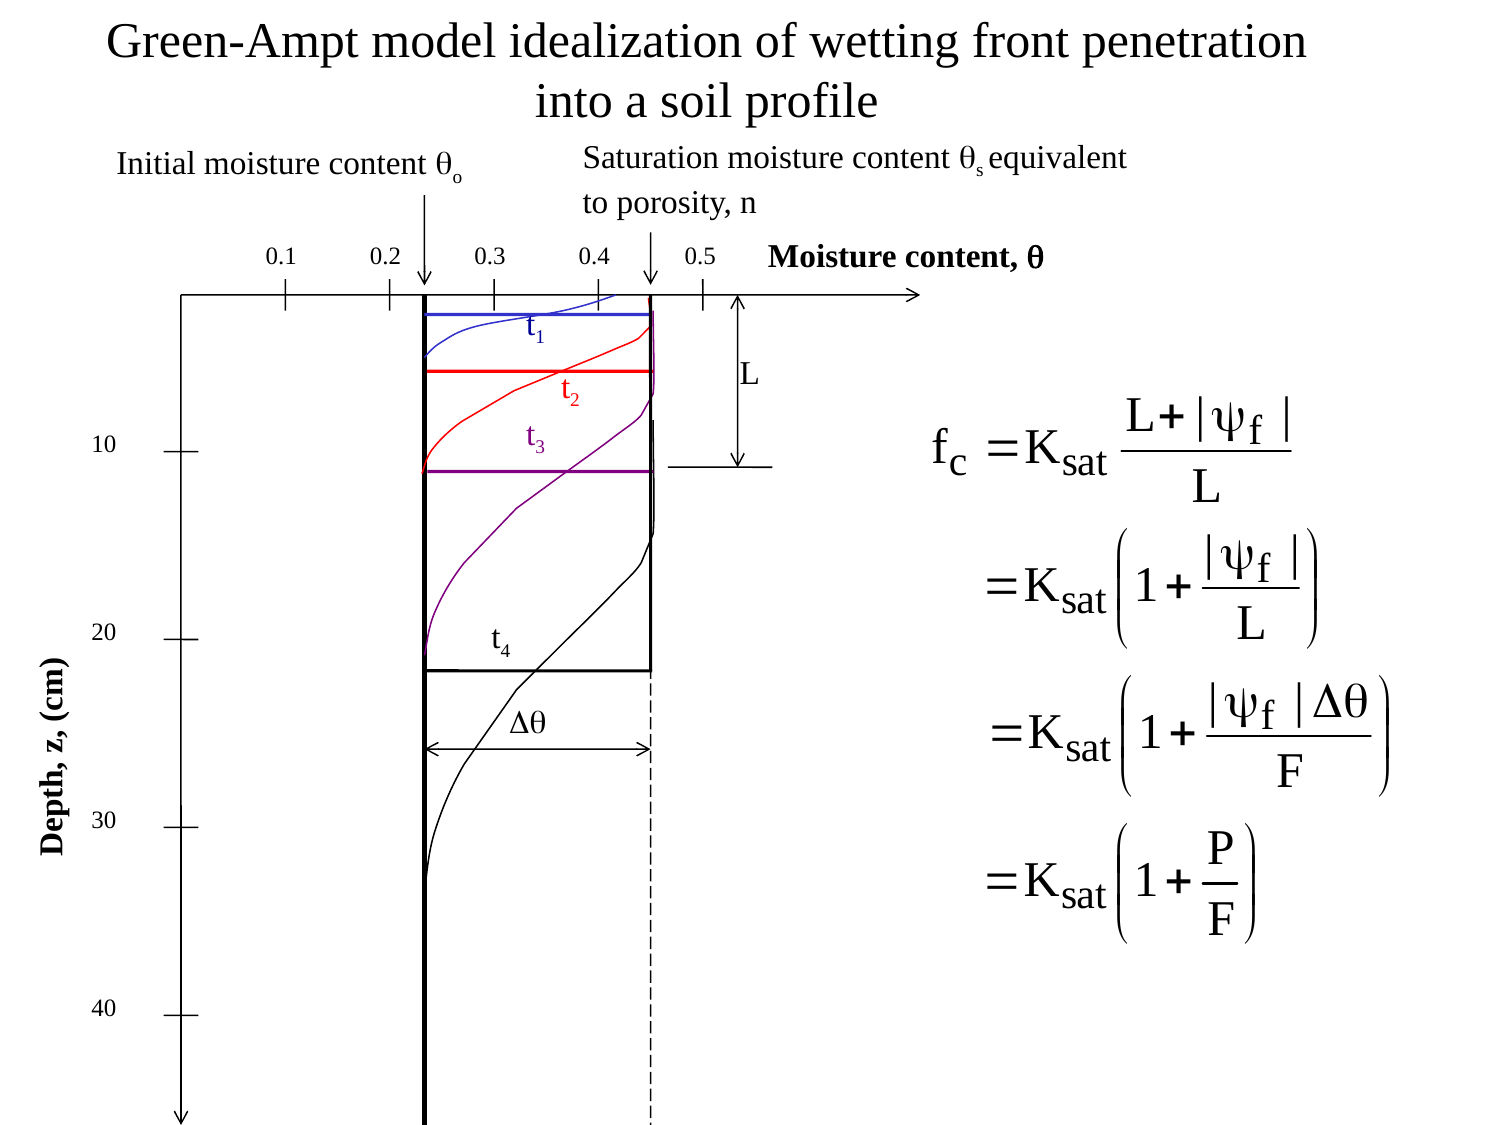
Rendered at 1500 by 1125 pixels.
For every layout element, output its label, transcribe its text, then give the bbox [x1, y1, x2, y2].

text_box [924, 384, 1454, 954]
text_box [21, 127, 1162, 1125]
text_box Green-Ampt model idealization of wetting front penetration into a soil profile [53, 0, 1361, 135]
